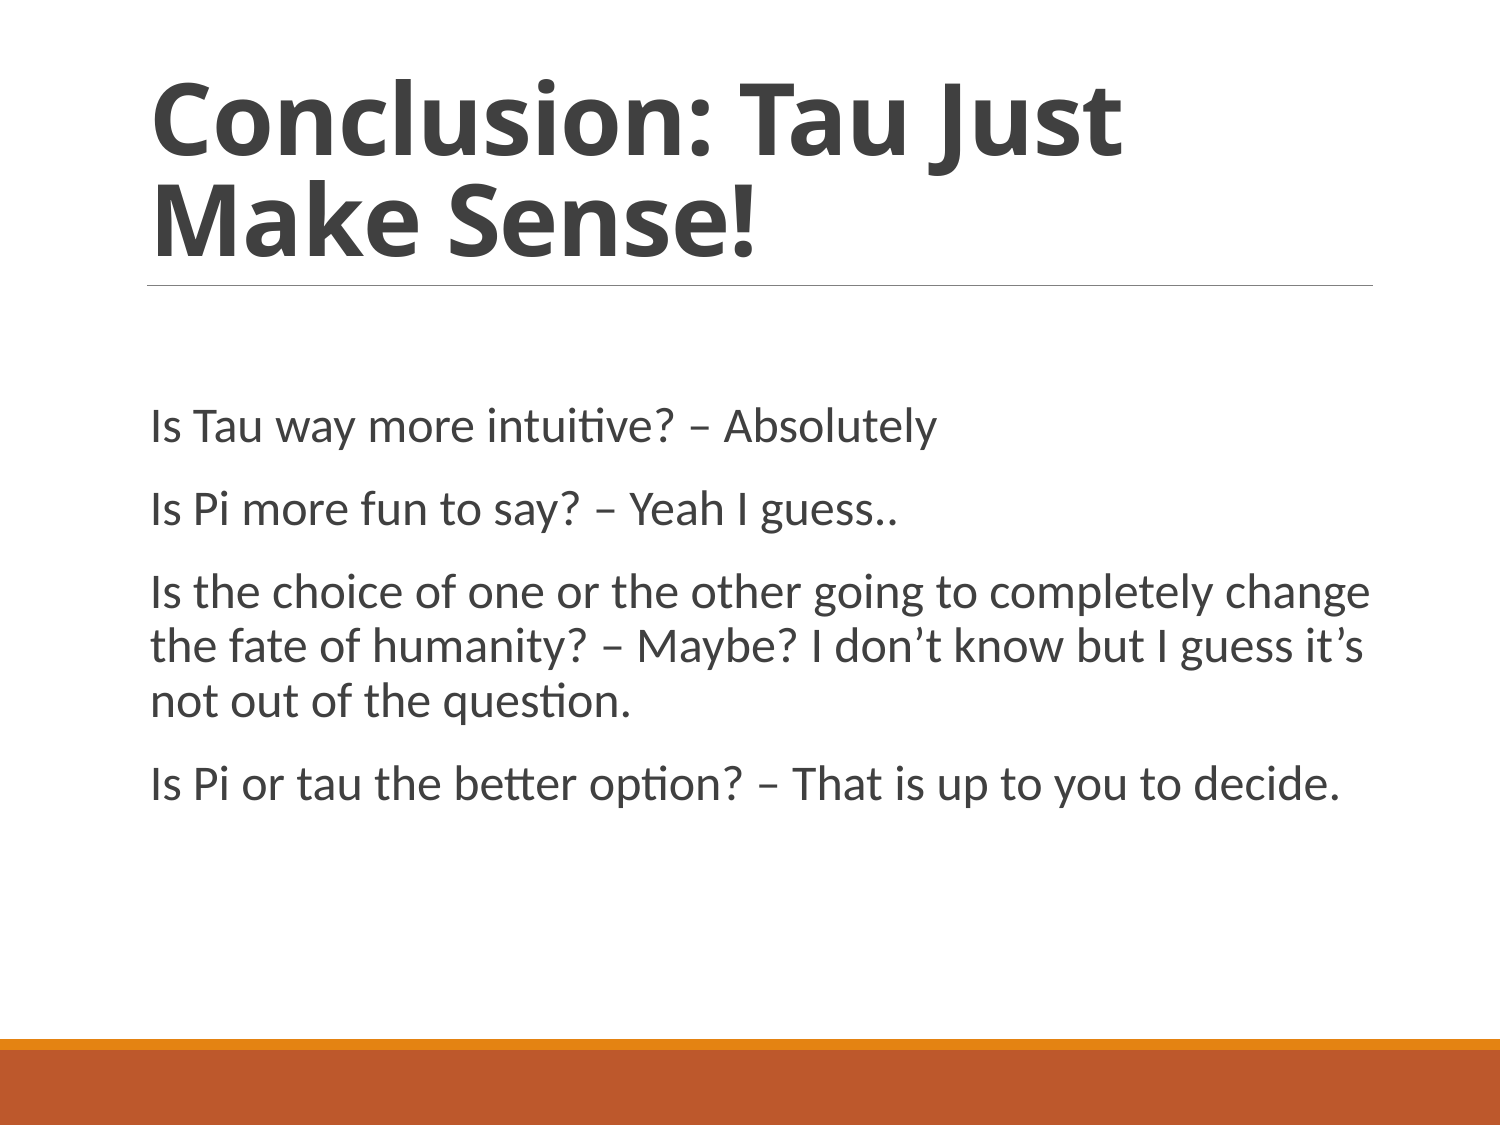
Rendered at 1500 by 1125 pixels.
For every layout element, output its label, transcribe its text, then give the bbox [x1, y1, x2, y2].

list Is Tau way more intuitive? – Absolutely Is Pi more fun to say? – Yeah I guess.. Is the choice of one or the other going to completely change the fate of humanity? – Maybe? I don’t know but I guess it’s not out of the question. Is Pi or tau the better option? – That is up to you to decide. [134, 302, 1373, 963]
title Conclusion: Tau Just Make Sense! [134, 47, 1373, 285]
